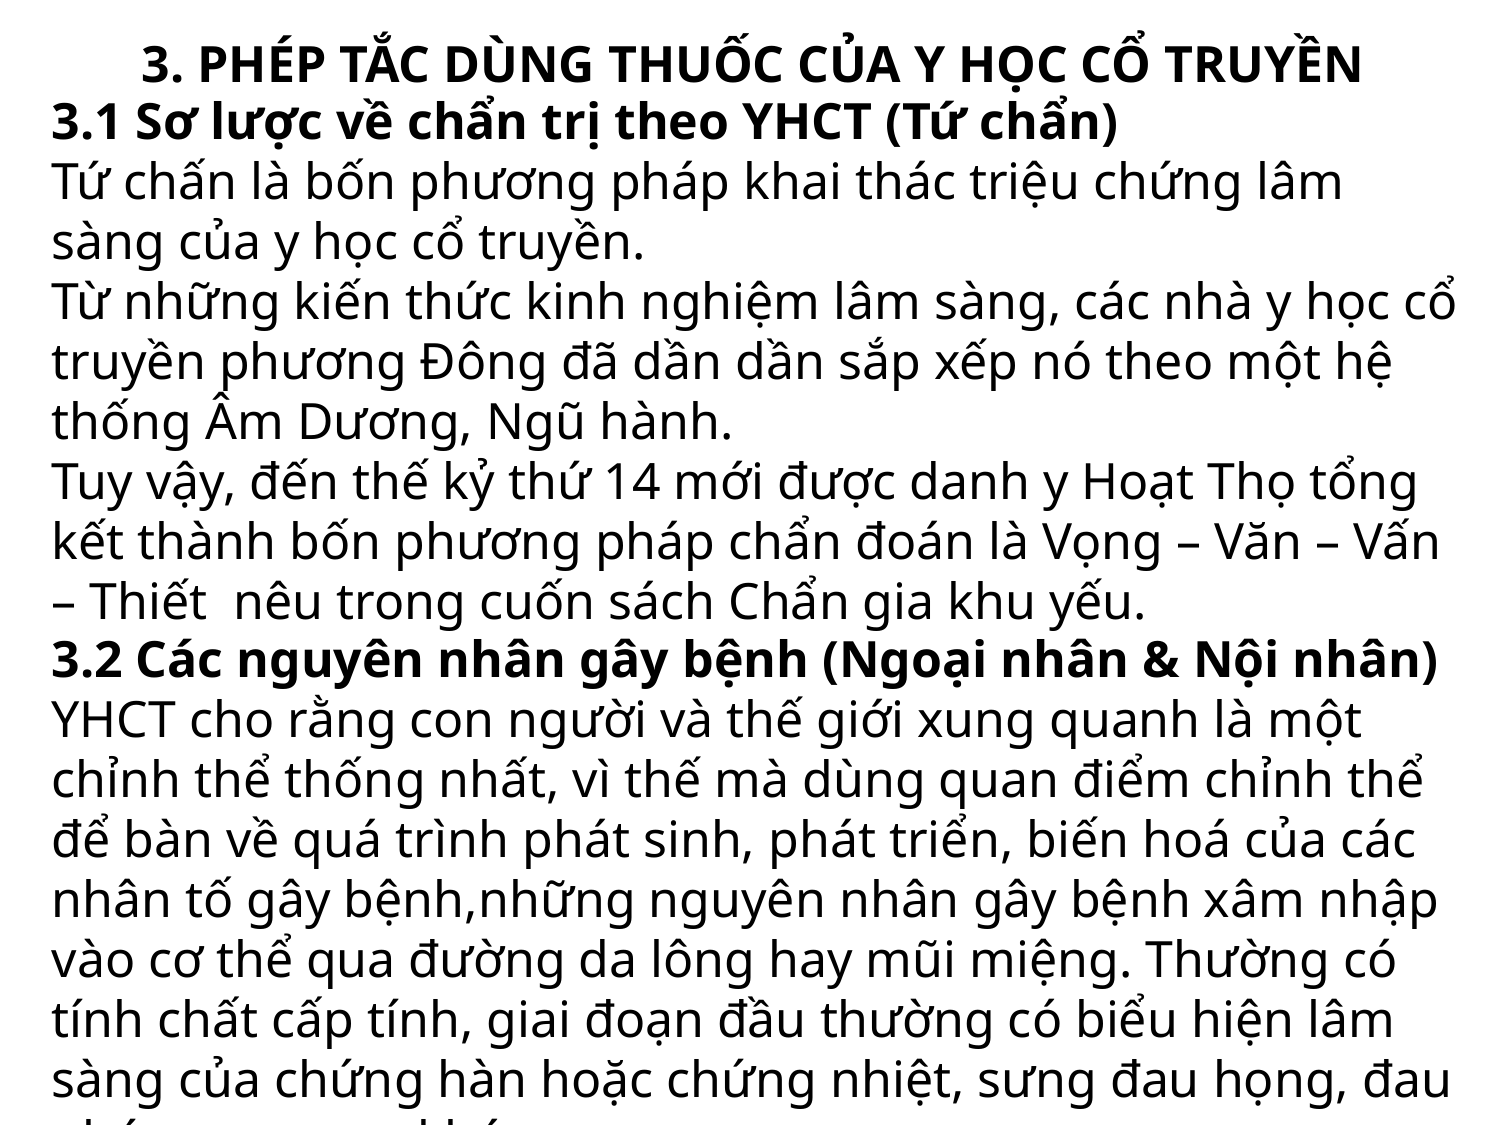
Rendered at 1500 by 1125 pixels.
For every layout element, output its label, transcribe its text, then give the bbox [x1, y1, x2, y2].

text_box 3.1 Sơ lược về chẩn trị theo YHCT (Tứ chẩn) Tứ chấn là bốn phương pháp khai thác triệu chứng lâm sàng của y học cổ truyền. Từ những kiến thức kinh nghiệm lâm sàng, các nhà y học cổ truyền phương Đông đã dần dần sắp xếp nó theo một hệ thống Âm Dương, Ngũ hành. Tuy vậy, đến thế kỷ thứ 14 mới được danh y Hoạt Thọ tổng kết thành bốn phương pháp chẩn đoán là Vọng – Văn – Vấn – Thiết nêu trong cuốn sách Chẩn gia khu yếu. [36, 82, 1479, 620]
title 3. PHÉP TẮC DÙNG THUỐC CỦA Y HỌC CỔ TRUYỀN [130, 23, 1424, 82]
text_box 3.2 Các nguyên nhân gây bệnh (Ngoại nhân & Nội nhân) YHCT cho rằng con người và thế giới xung quanh là một chỉnh thể thống nhất, vì thế mà dùng quan điểm chỉnh thể để bàn về quá trình phát sinh, phát triển, biến hoá của các nhân tố gây bệnh,những nguyên nhân gây bệnh xâm nhập vào cơ thể qua đường da lông hay mũi miệng. Thường có tính chất cấp tính, giai đoạn đầu thường có biểu hiện lâm sàng của chứng hàn hoặc chứng nhiệt, sưng đau họng, đau nhức cơ xương khớp [36, 620, 1500, 1125]
